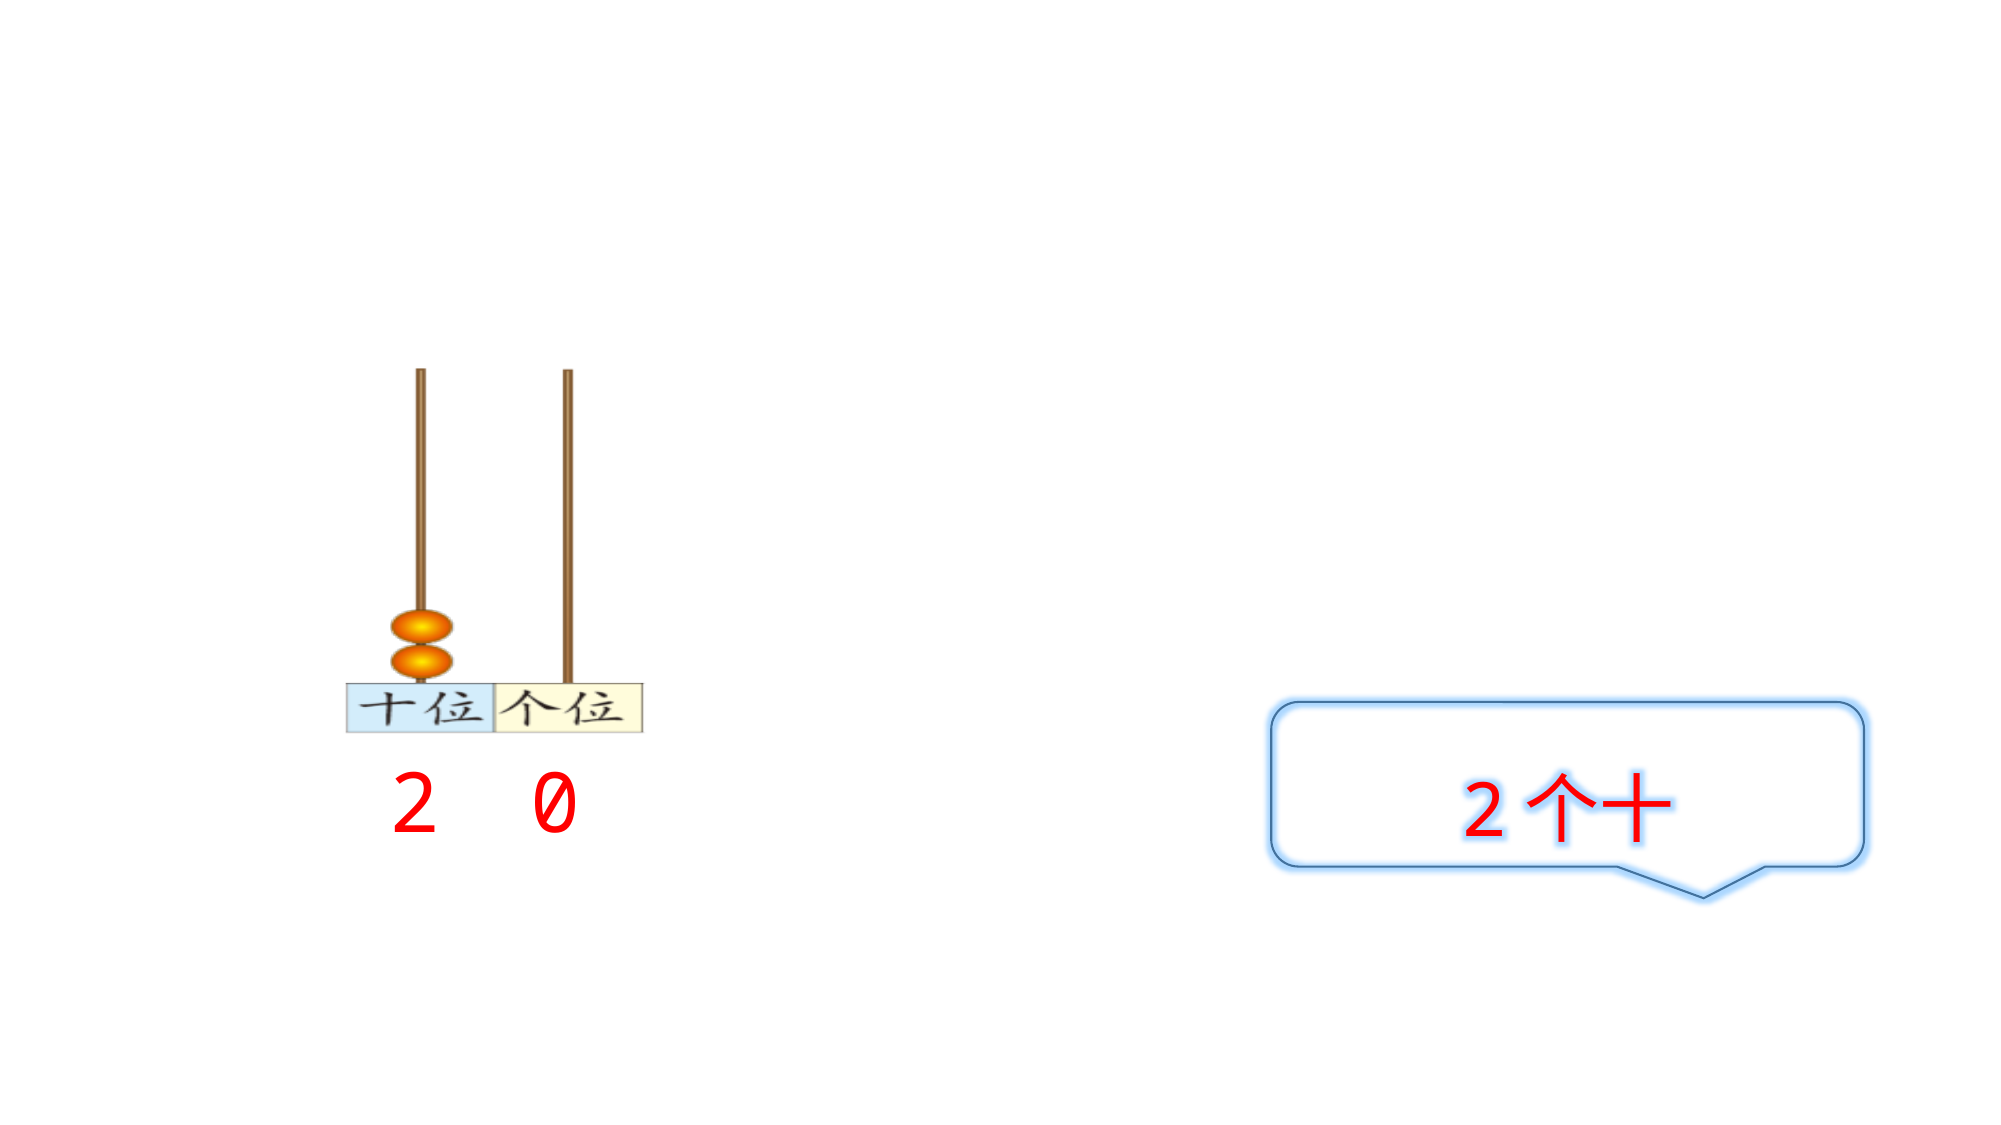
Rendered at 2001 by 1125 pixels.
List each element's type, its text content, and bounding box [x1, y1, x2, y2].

text_box 2个十 [1270, 700, 1866, 900]
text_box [312, 363, 719, 858]
picture [390, 609, 457, 680]
